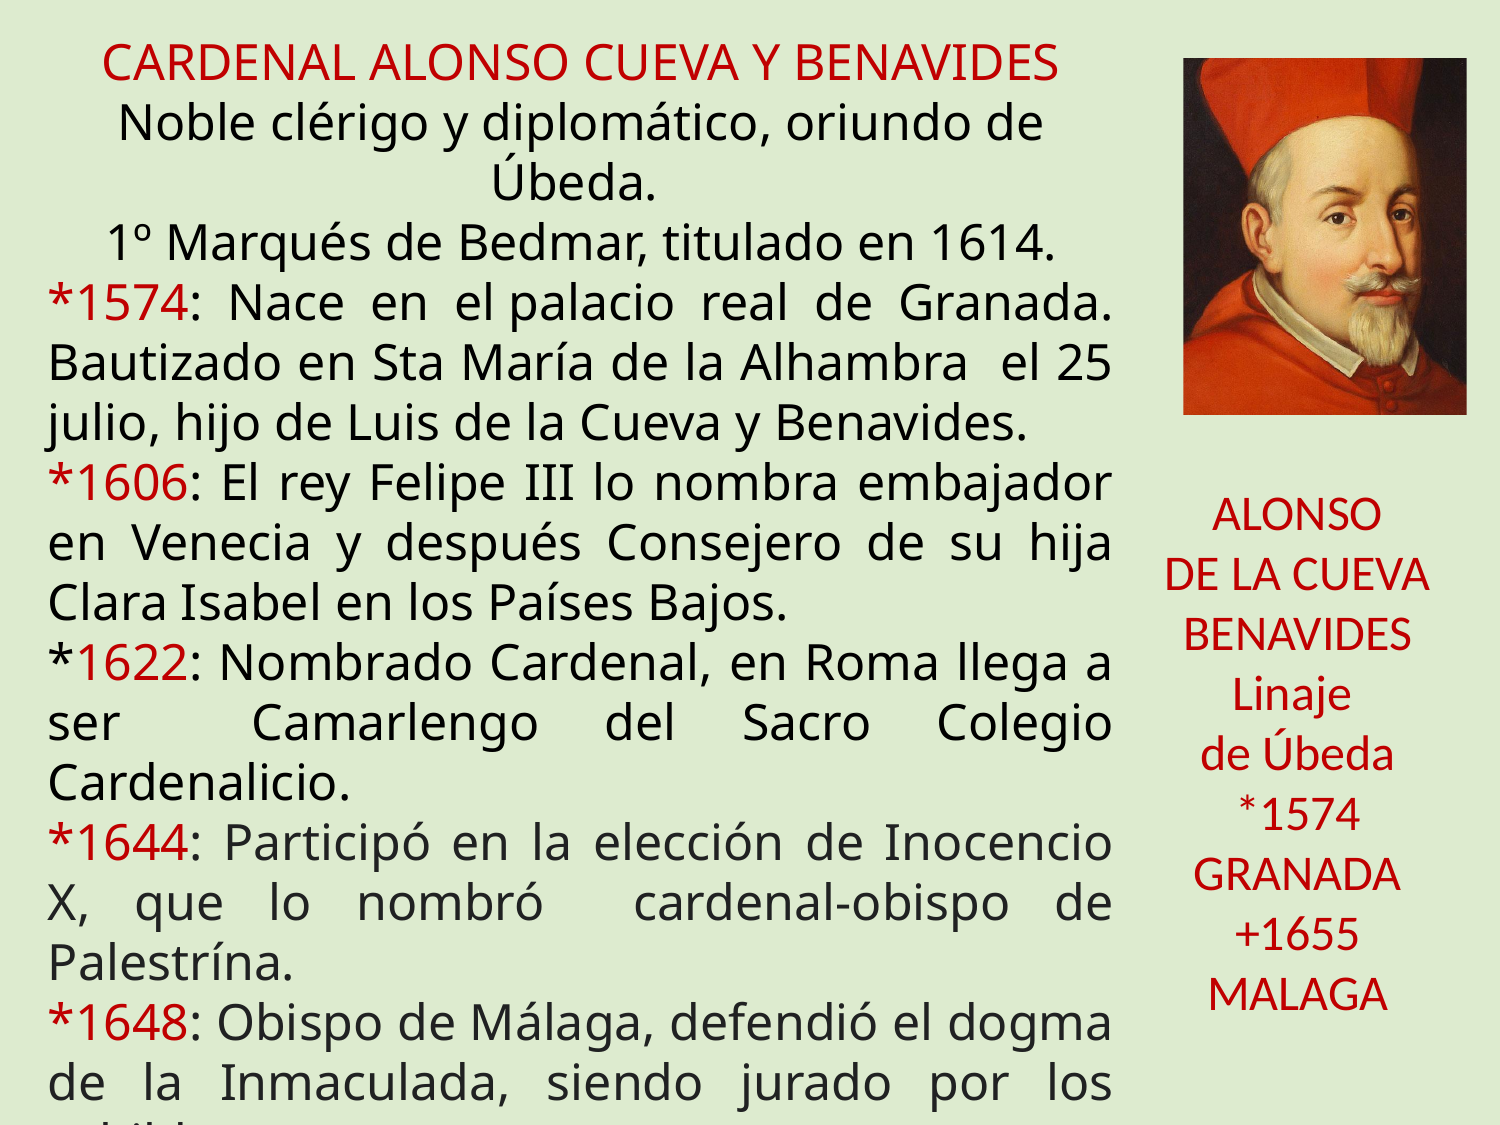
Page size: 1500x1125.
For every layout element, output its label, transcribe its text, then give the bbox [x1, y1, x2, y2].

picture [1183, 57, 1467, 415]
text_box CARDENAL ALONSO CUEVA Y BENAVIDES Noble clérigo y diplomático, oriundo de Úbeda. 1º Marqués de Bedmar, titulado en 1614. *1574: Nace en el palacio real de Granada. Bautizado en Sta María de la Alhambra el 25 julio, hijo de Luis de la Cueva y Benavides. *1606: El rey Felipe III lo nombra embajador en Venecia y después Consejero de su hija Clara Isabel en los Países Bajos. *1622: Nombrado Cardenal, en Roma llega a ser Camarlengo del Sacro Colegio Cardenalicio. *1644: Participó en la elección de Inocencio X, que lo nombró cardenal-obispo de Palestrína. *1648: Obispo de Málaga, defendió el dogma de la Inmaculada, siendo jurado por los cabildos. + 1655. 11de julio: Muere en la ciudad de Málaga. Donó 8 urnas con reliquias, a la Colegiata de Úbeda, lugar de enterramiento familiar. [33, 22, 1130, 1125]
text_box ALONSO DE LA CUEVA BENAVIDES Linaje de Úbeda *1574 GRANADA +1655 MALAGA [1130, 472, 1467, 1028]
